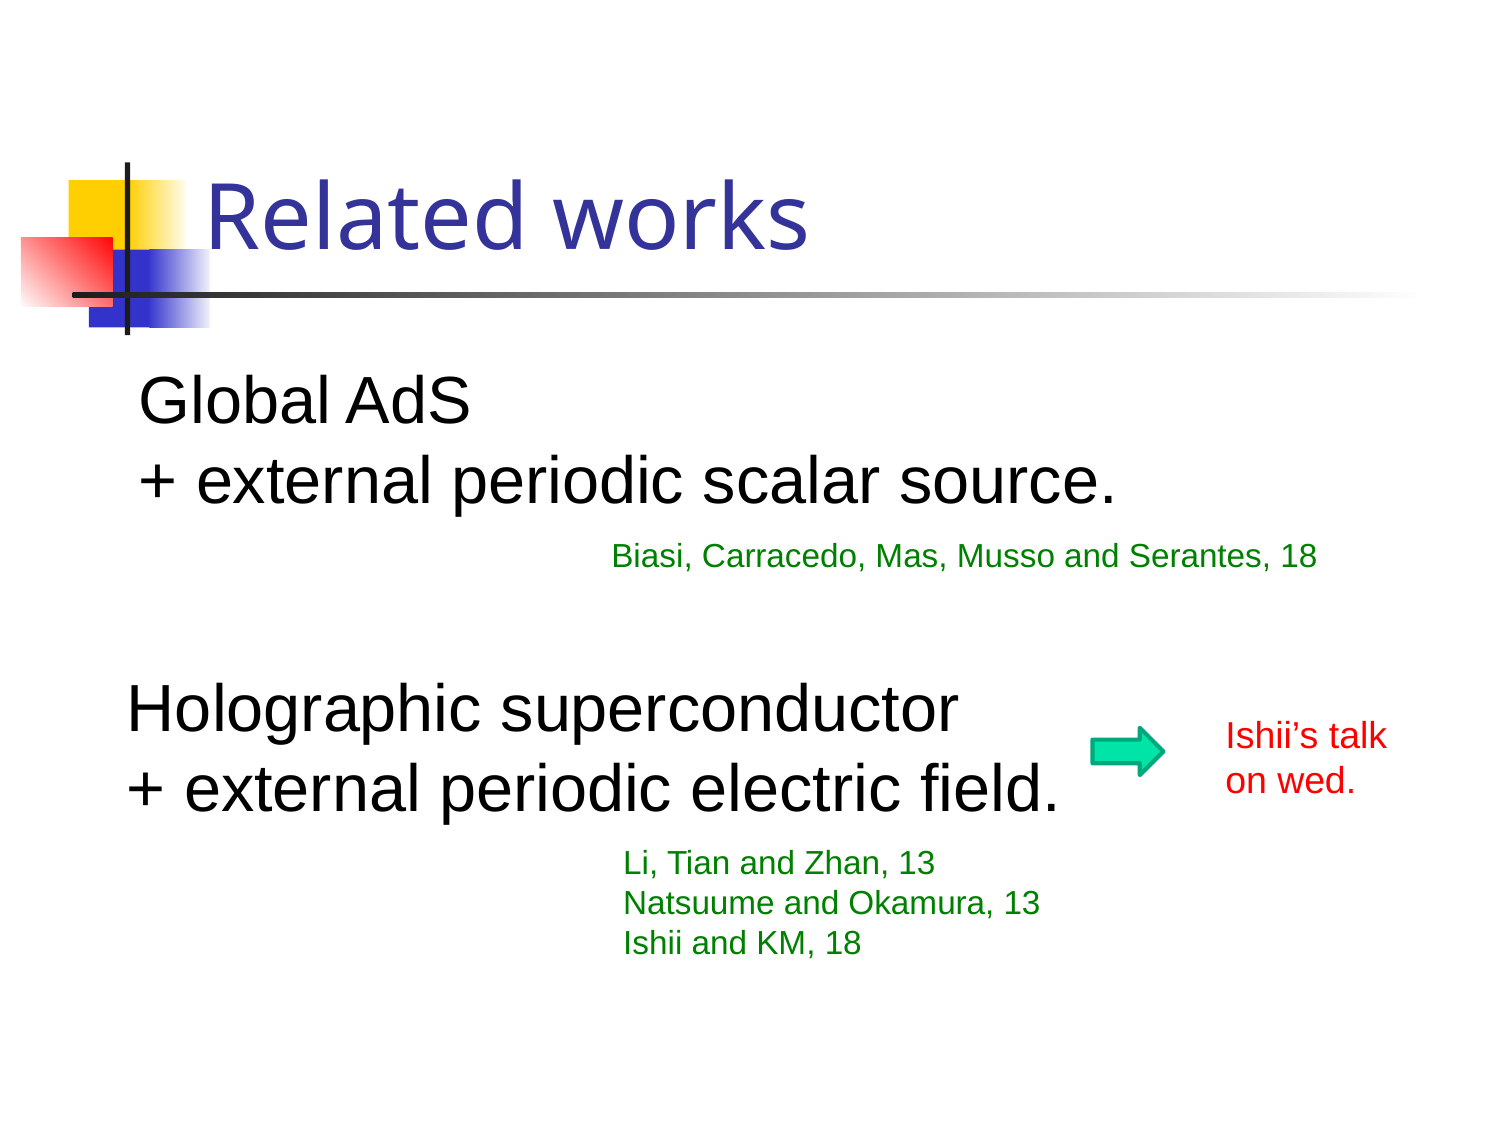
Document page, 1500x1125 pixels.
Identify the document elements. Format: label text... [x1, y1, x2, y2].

text_box Holographic superconductor + external periodic electric field. [112, 656, 1276, 832]
text_box Global AdS + external periodic scalar source. [123, 349, 1282, 525]
text_box Li, Tian and Zhan, 13 Natsuume and Okamura, 13 Ishii and KM, 18 [608, 834, 1081, 969]
title Related works [188, 35, 1468, 275]
text_box [1090, 725, 1166, 777]
text_box Ishii’s talk on wed. [1210, 704, 1430, 809]
text_box Biasi, Carracedo, Mas, Musso and Serantes, 18 [596, 527, 1376, 582]
